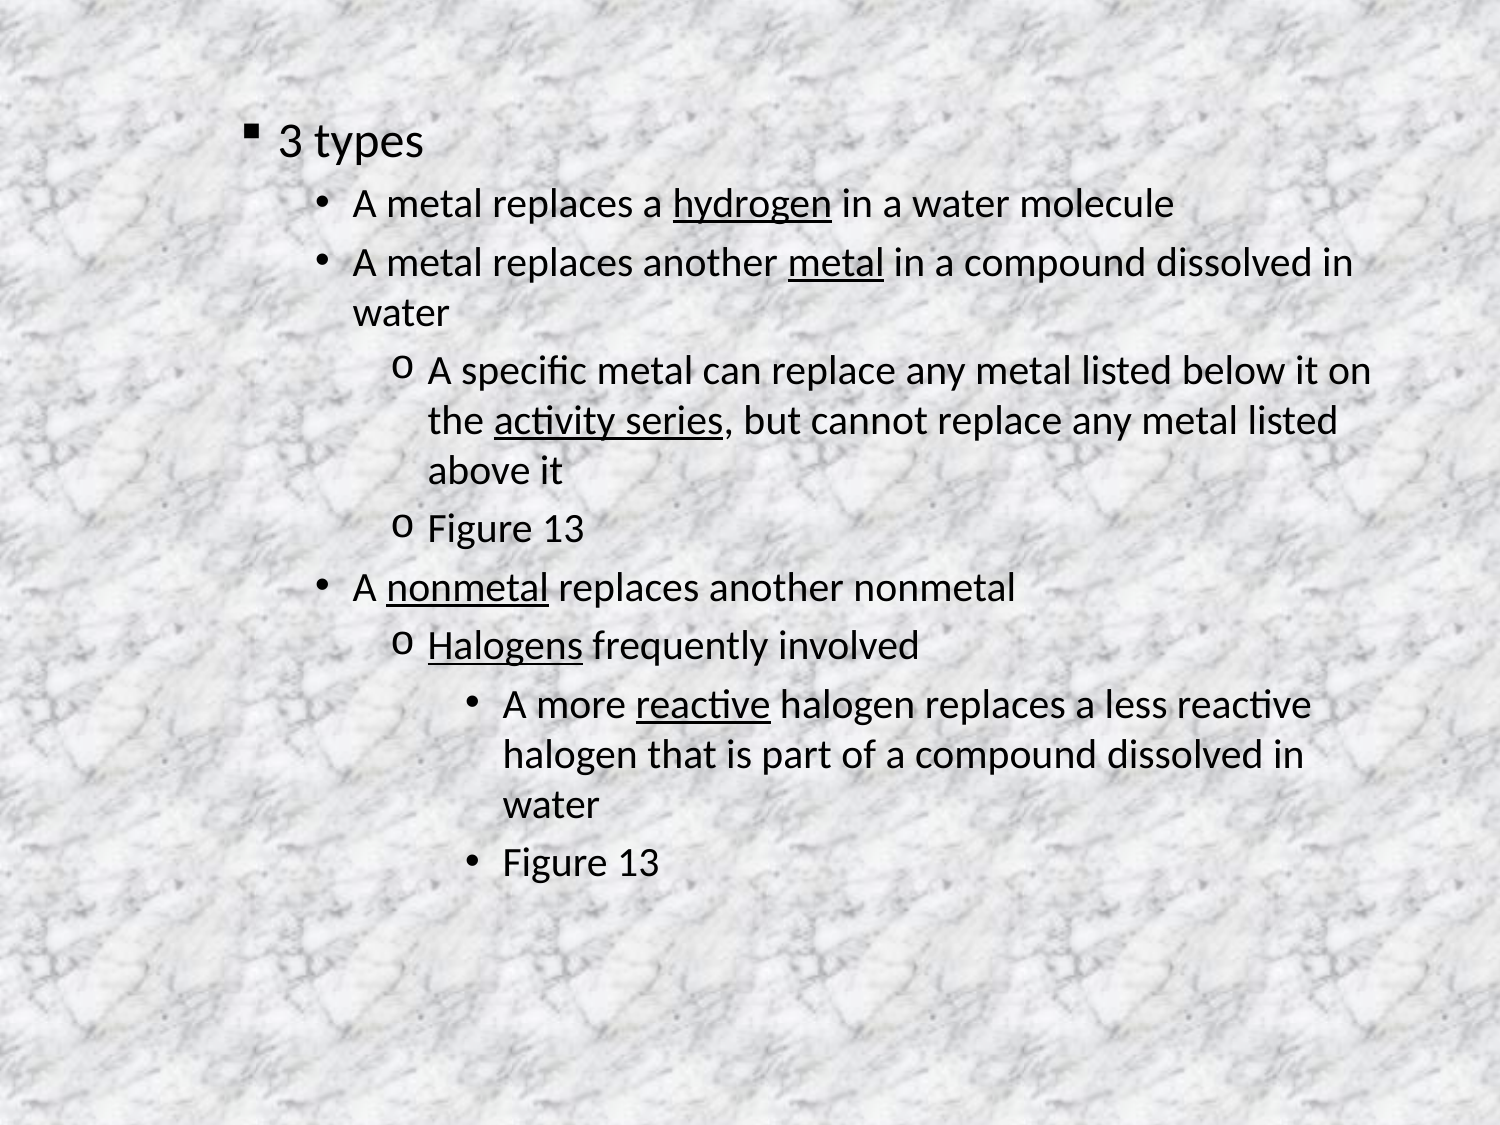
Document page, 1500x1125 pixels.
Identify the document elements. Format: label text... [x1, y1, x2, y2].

list 3 types A metal replaces a hydrogen in a water molecule A metal replaces another metal in a compound dissolved in water A specific metal can replace any metal listed below it on the activity series, but cannot replace any metal listed above it Figure 13 A nonmetal replaces another nonmetal Halogens frequently involved A more reactive halogen replaces a less reactive halogen that is part of a compound dissolved in water Figure 13 [75, 99, 1425, 1005]
